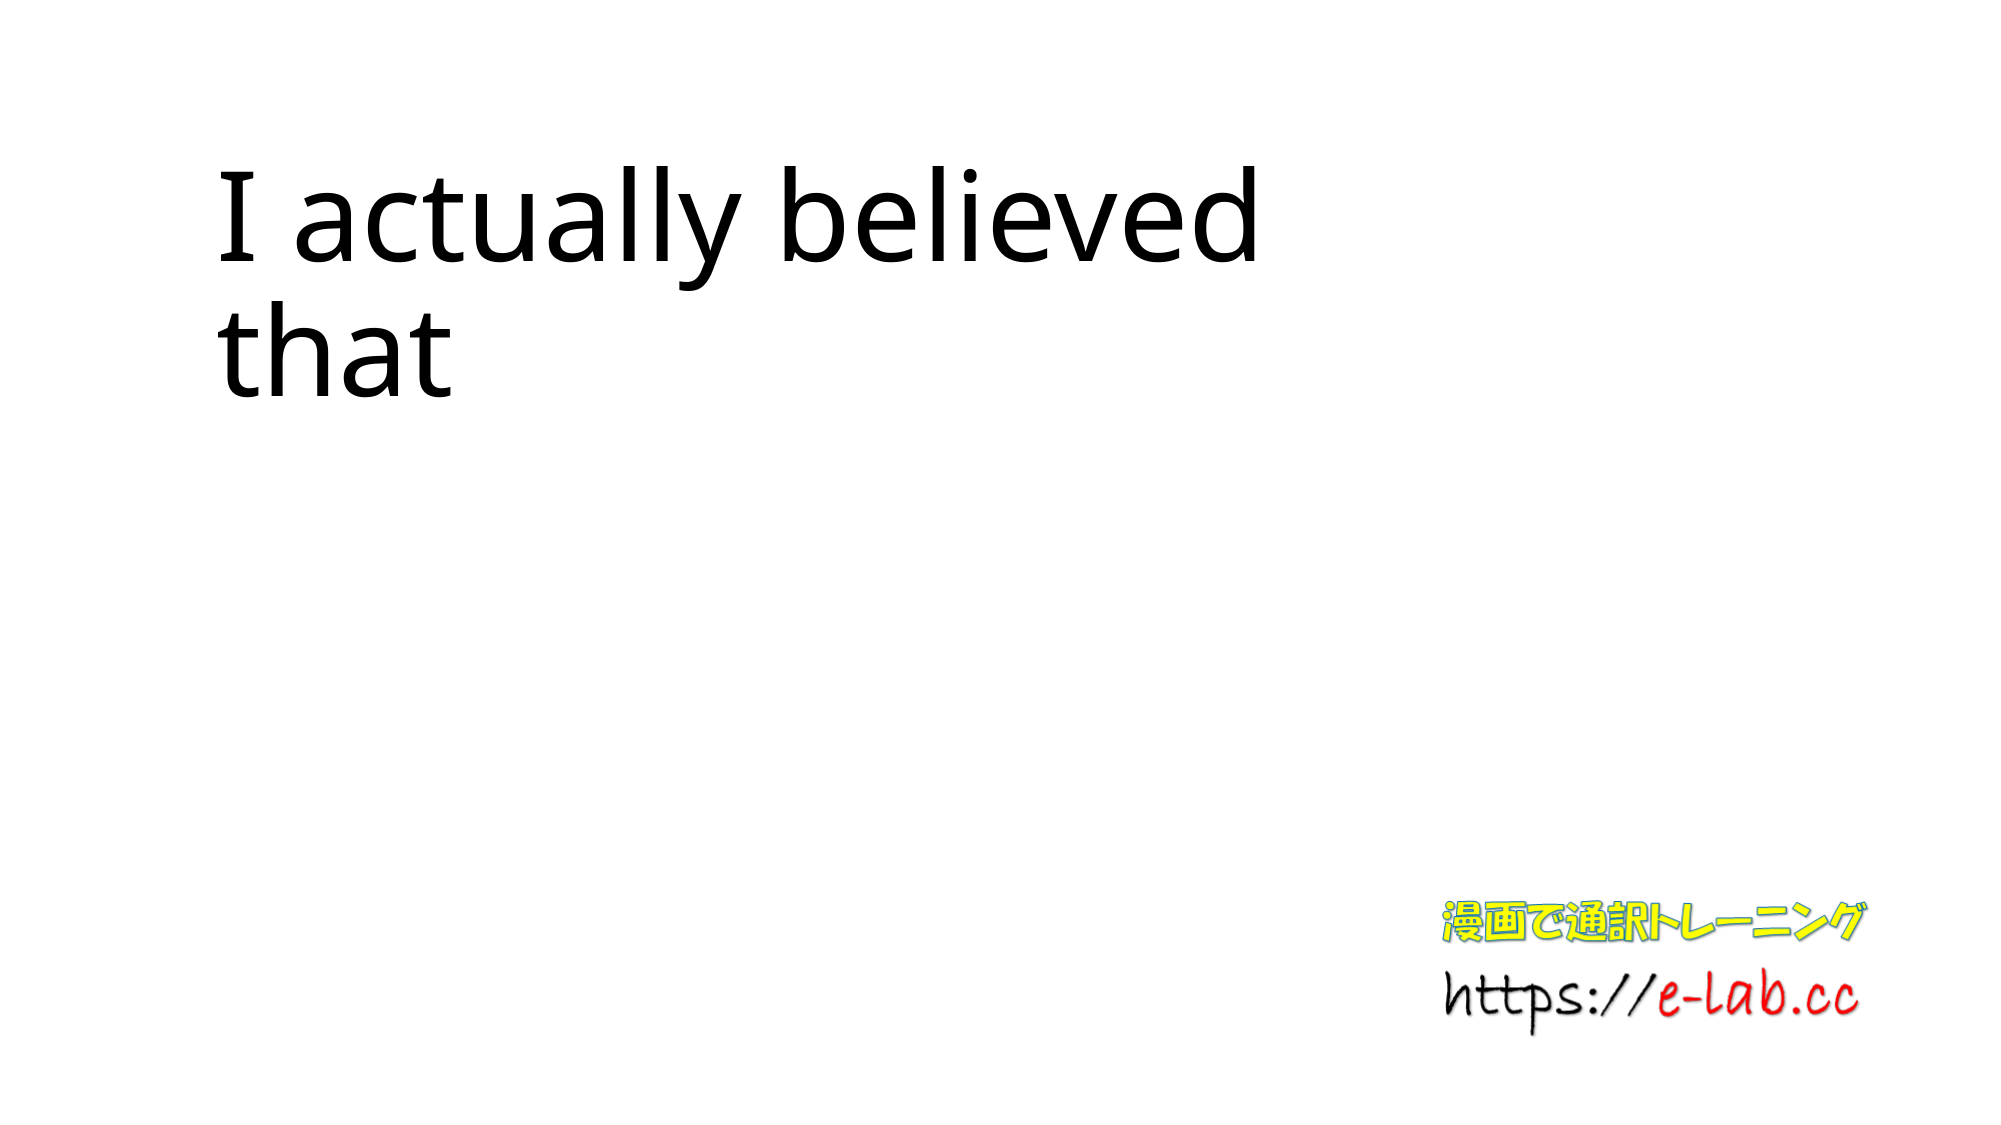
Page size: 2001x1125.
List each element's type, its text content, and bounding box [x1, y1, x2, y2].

picture [1398, 885, 1905, 1085]
title I actually believed that [201, 238, 1532, 432]
